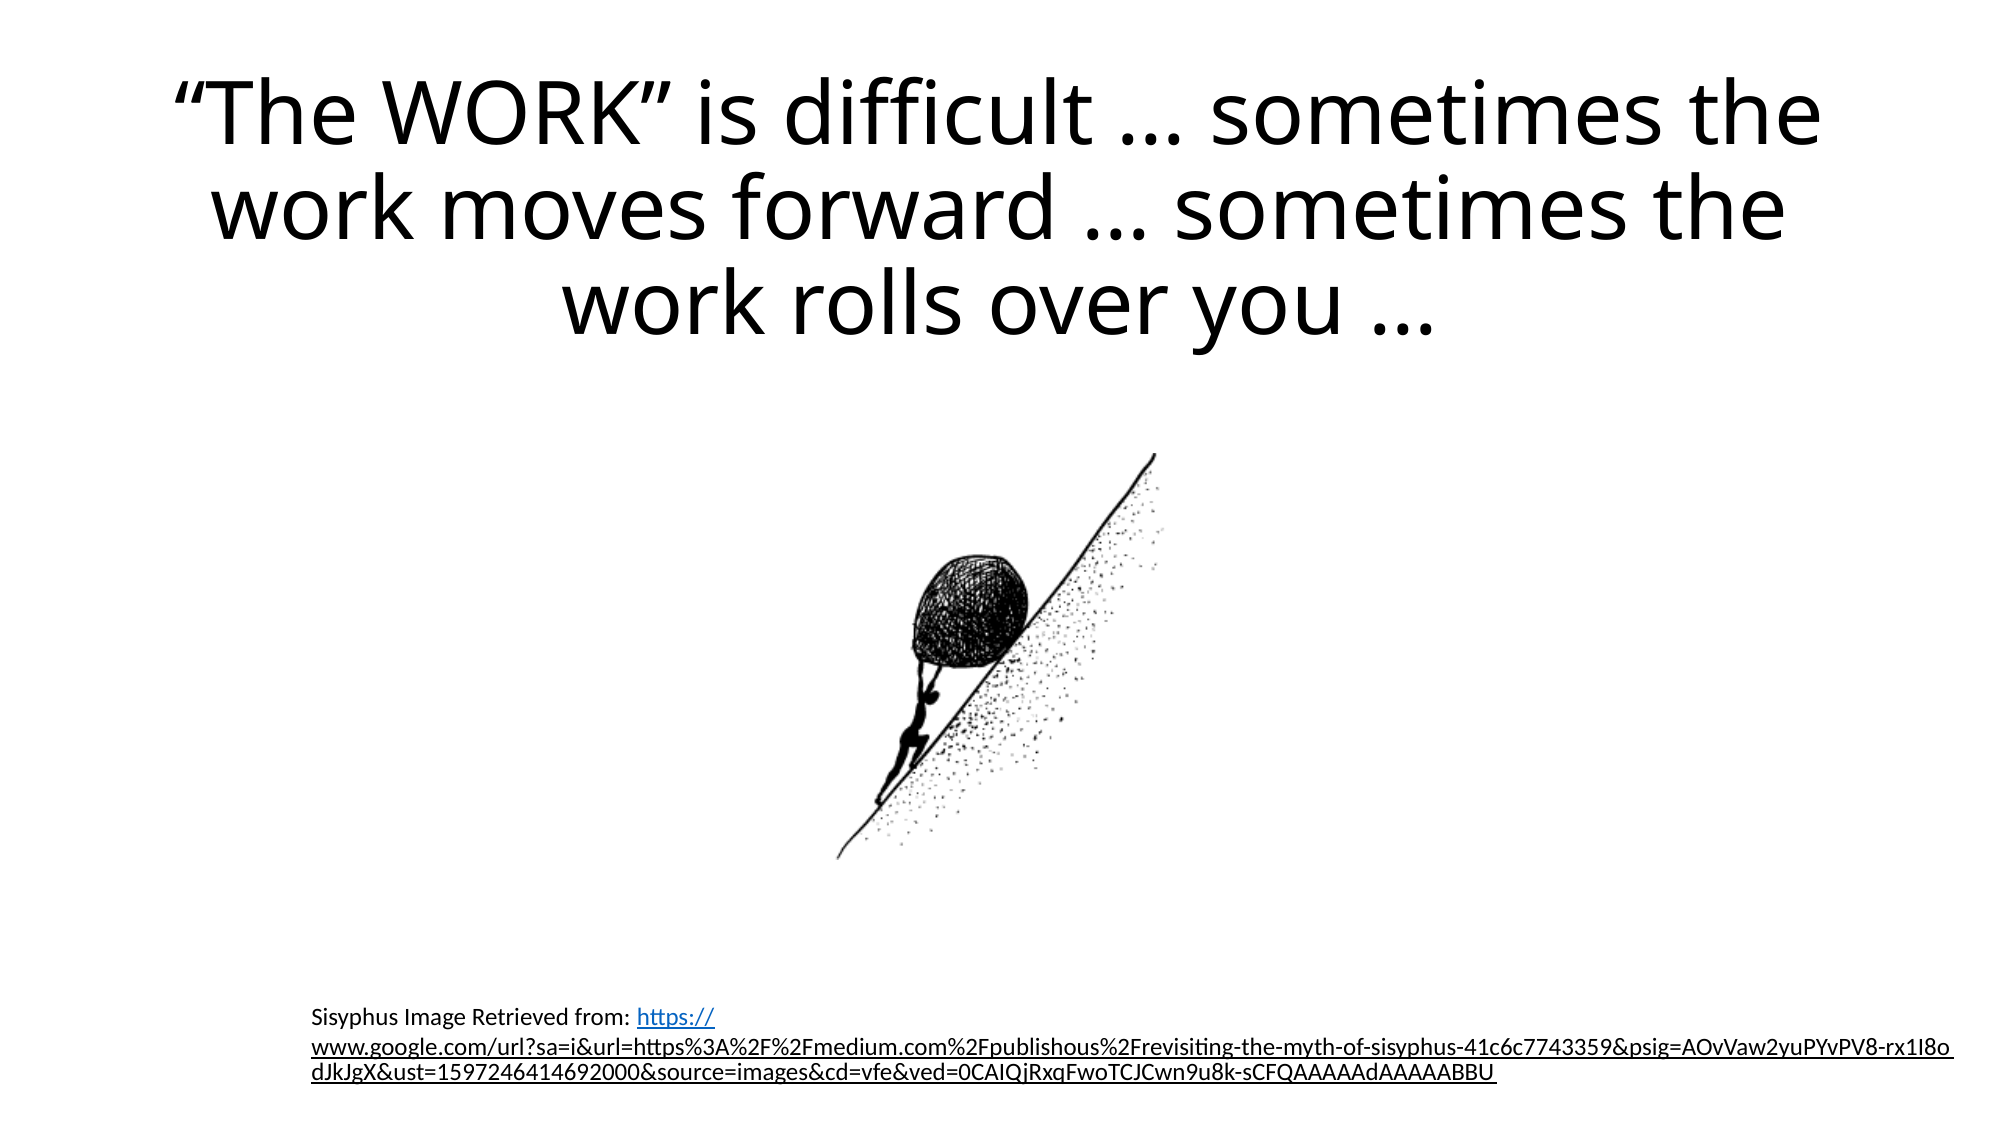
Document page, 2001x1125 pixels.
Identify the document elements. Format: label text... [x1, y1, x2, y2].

text_box Sisyphus Image Retrieved from: https://www.google.com/url?sa=i&url=https%3A%2F%2Fmedium.com%2Fpublishous%2Frevisiting-the-myth-of-sisyphus-41c6c7743359&psig=AOvVaw2yuPYvPV8-rx1I8odJkJgX&ust=1597246414692000&source=images&cd=vfe&ved=0CAIQjRxqFwoTCJCwn9u8k-sCFQAAAAAdAAAAABBU [296, 992, 1972, 1098]
title “The WORK” is difficult … sometimes the work moves forward … sometimes the work rolls over you … [137, 59, 1863, 363]
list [656, 453, 1344, 860]
